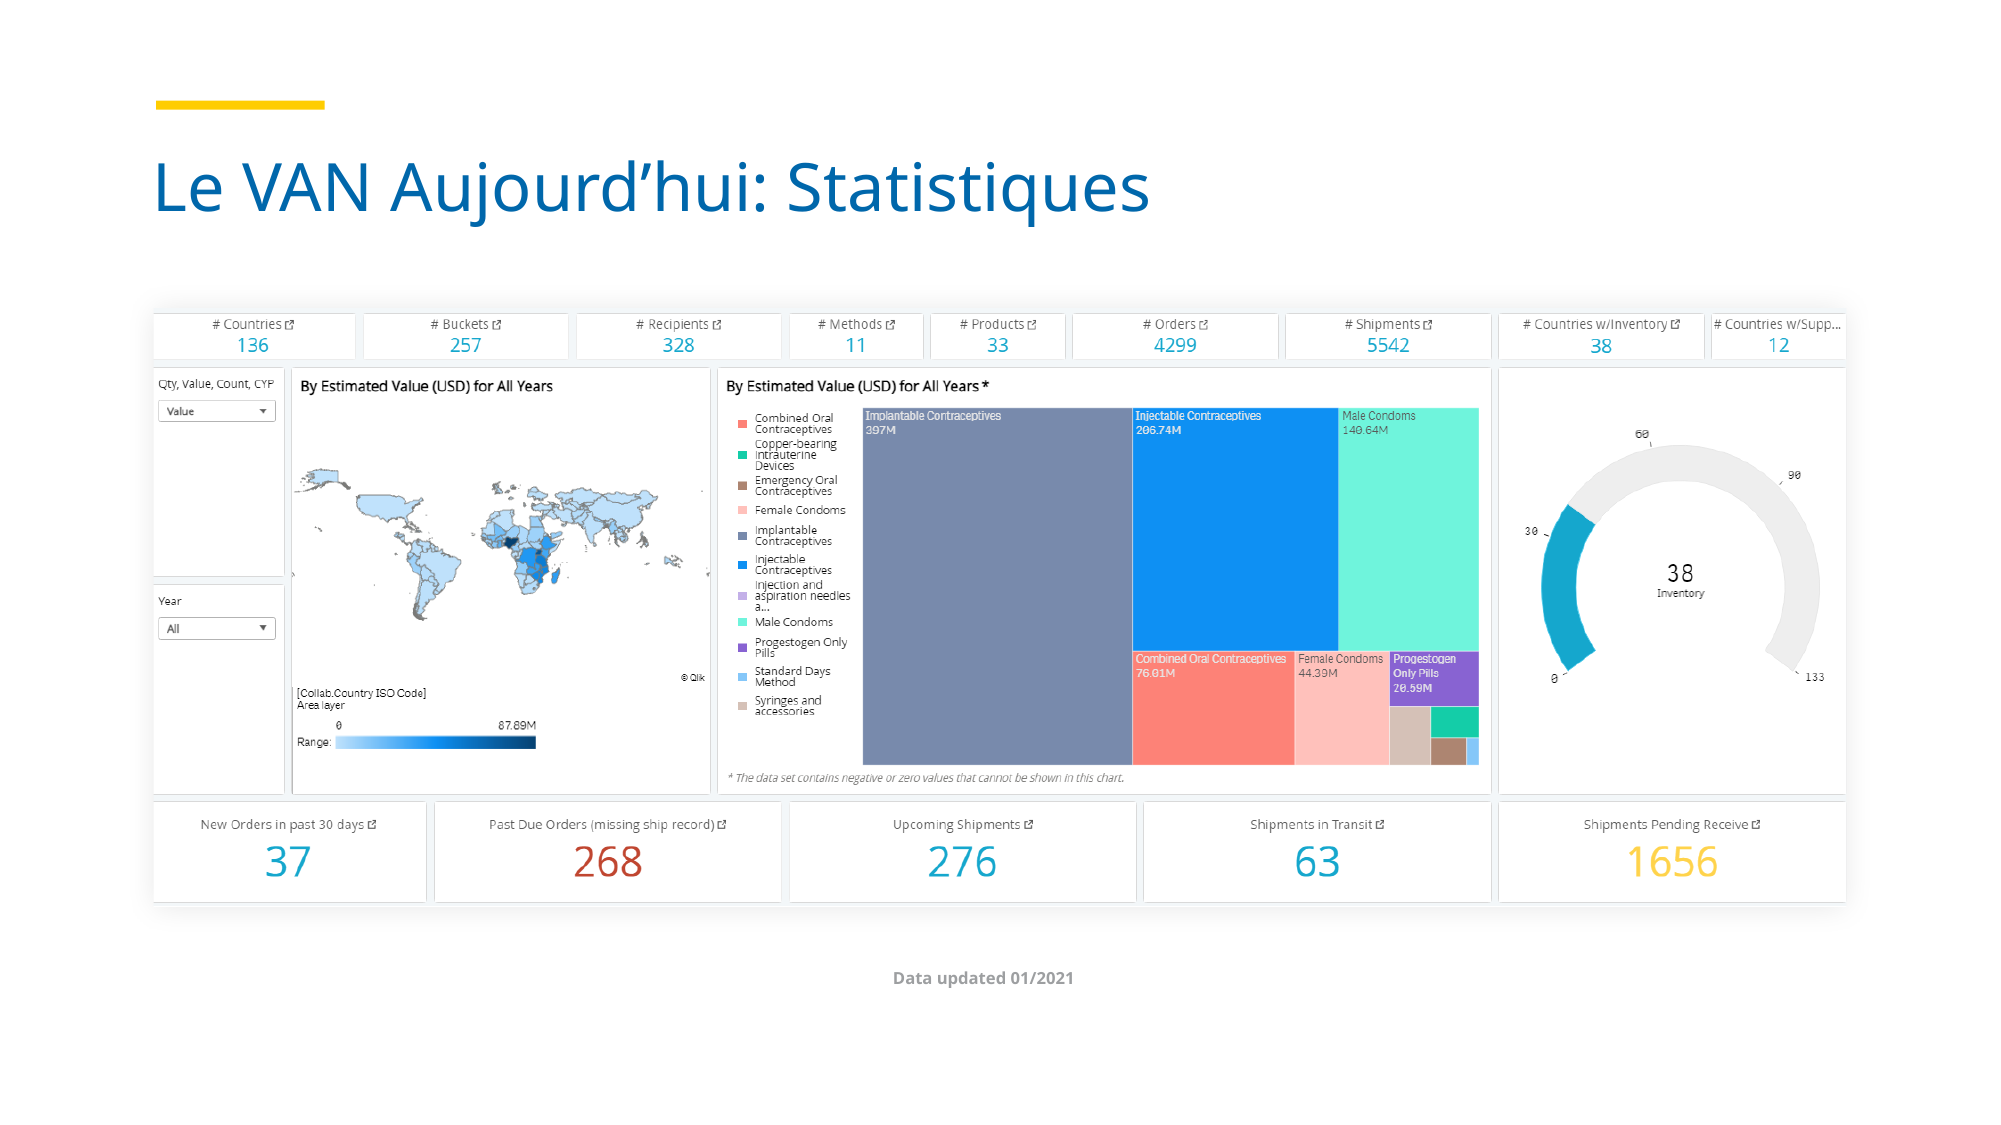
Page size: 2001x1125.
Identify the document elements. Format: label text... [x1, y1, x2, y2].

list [153, 308, 1847, 907]
text_box Data updated 01/2021 [639, 960, 1329, 996]
title Le VAN Aujourd’hui: Statistiques [137, 146, 1831, 215]
